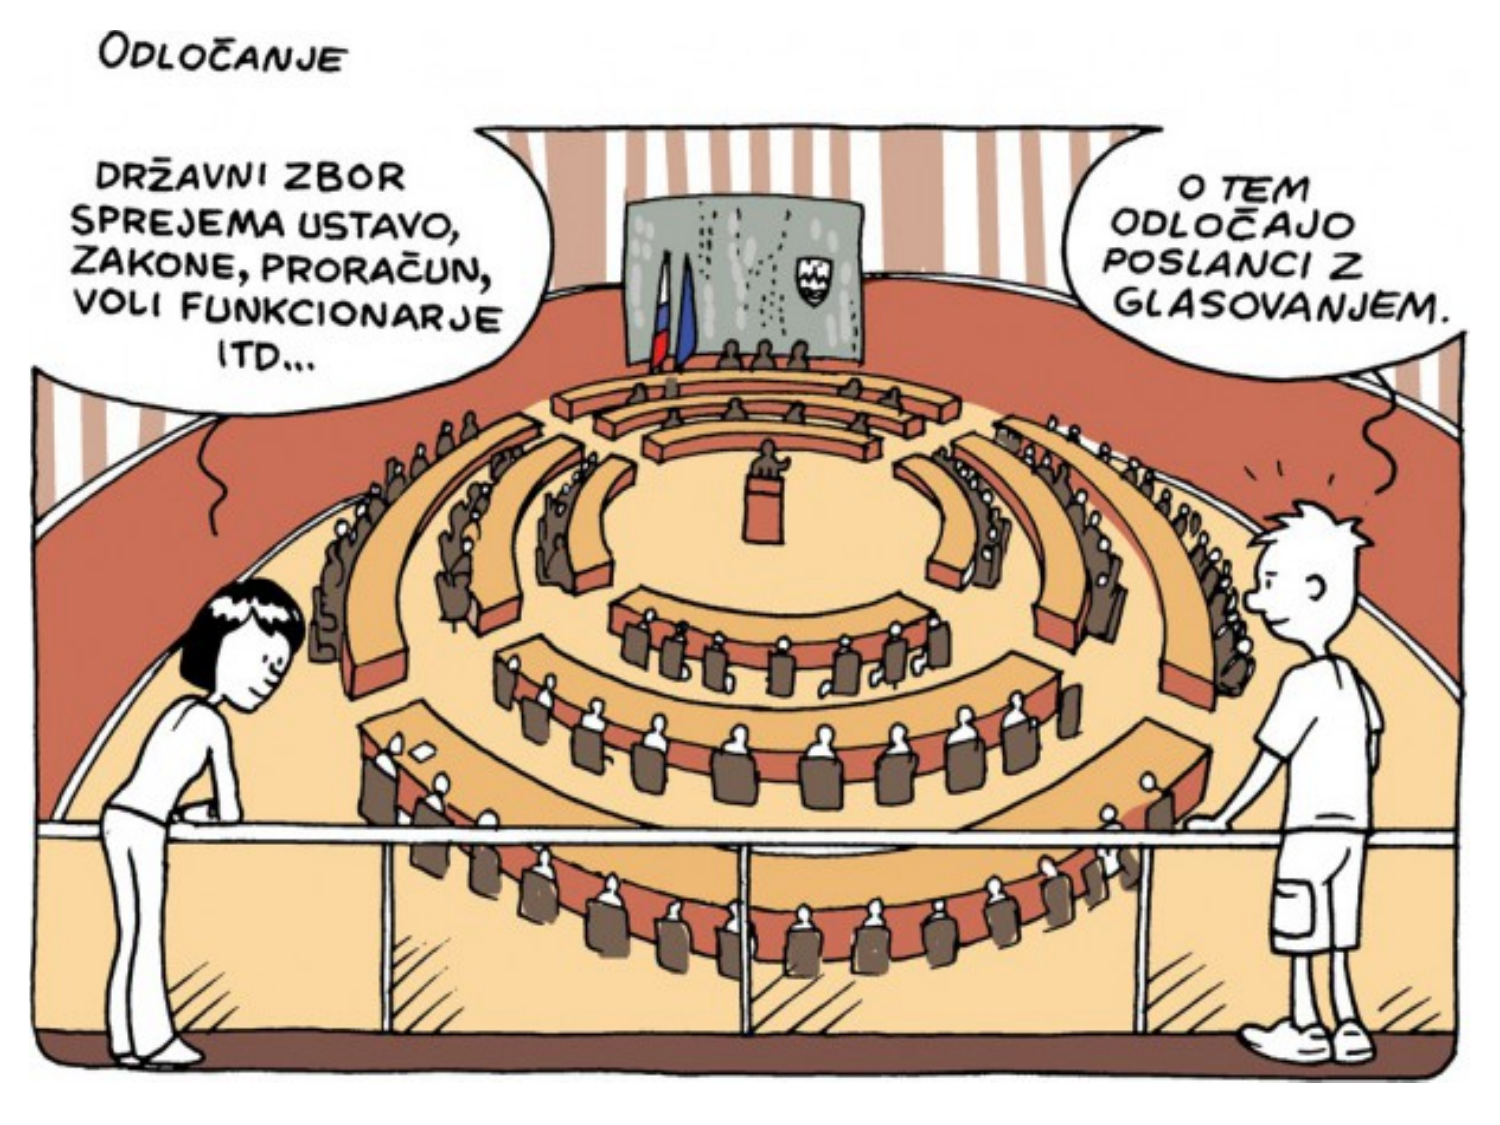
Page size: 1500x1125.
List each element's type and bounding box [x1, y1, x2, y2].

picture [29, 30, 1470, 1083]
